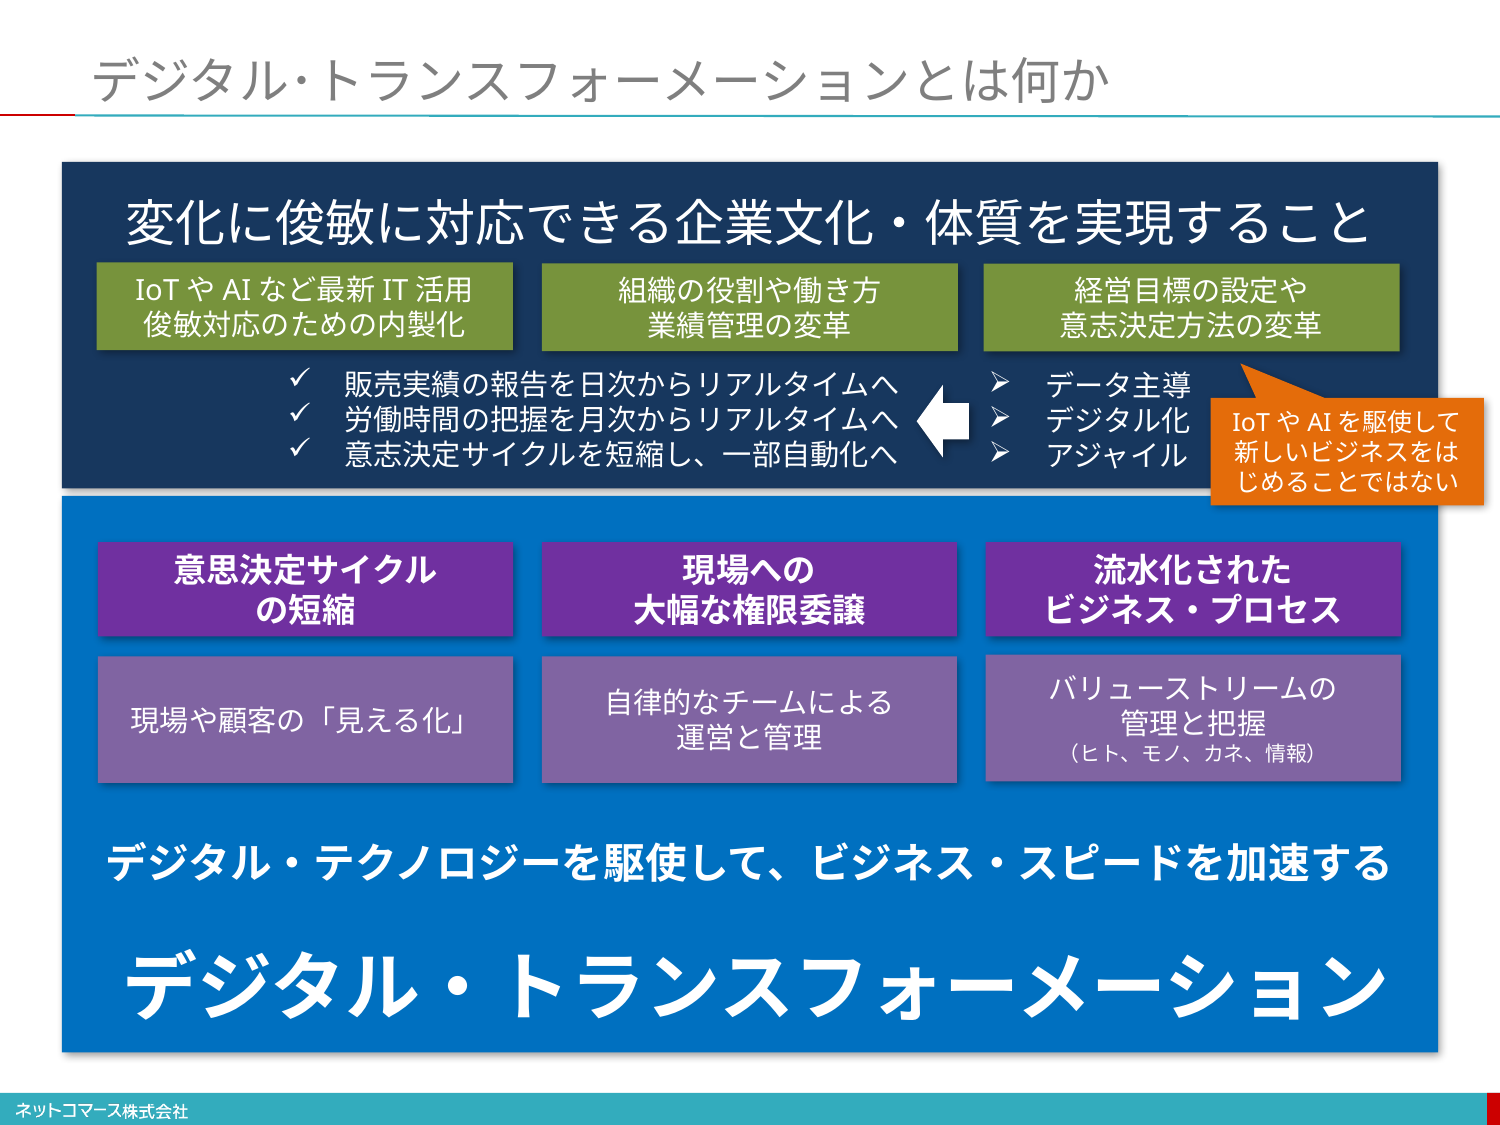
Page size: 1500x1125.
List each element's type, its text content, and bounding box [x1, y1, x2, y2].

text_box 経営目標の設定や 意志決定方法の変革 [981, 261, 1402, 353]
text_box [272, 358, 1224, 482]
picture [16, 1101, 188, 1120]
text_box 変化に俊敏に対応できる企業文化・体質を実現すること [110, 183, 1390, 259]
text_box 組織の役割や働き方 業績管理の変革 [540, 261, 960, 353]
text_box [61, 495, 1439, 1053]
text_box [60, 160, 1440, 490]
text_box IoTやAIなど最新IT活用 俊敏対応のための内製化 [95, 260, 515, 352]
text_box IoTやAIを駆使して 新しいビジネスをはじめることではない [1208, 361, 1487, 508]
title デジタル･トランスフォーメーションとは何か [75, 45, 1500, 114]
